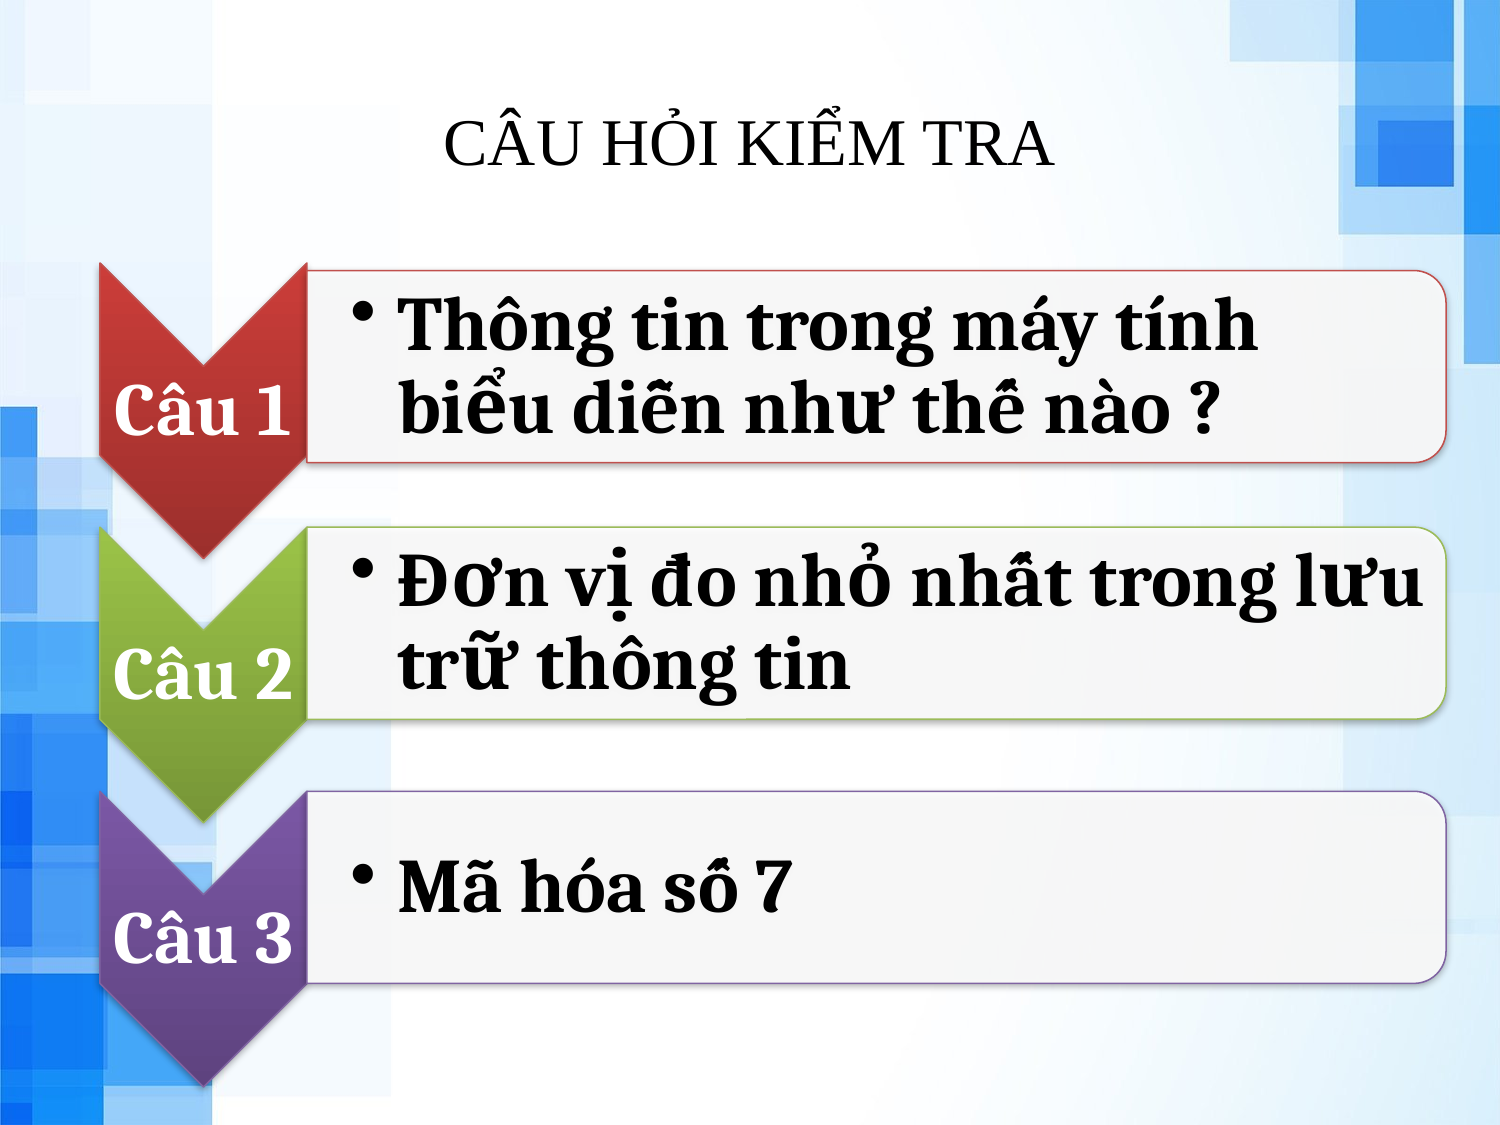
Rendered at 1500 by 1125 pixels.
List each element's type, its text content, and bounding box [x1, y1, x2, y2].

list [99, 262, 1447, 1088]
picture [0, 0, 1500, 1125]
title CÂU HỎI KIỂM TRA [75, 45, 1425, 233]
